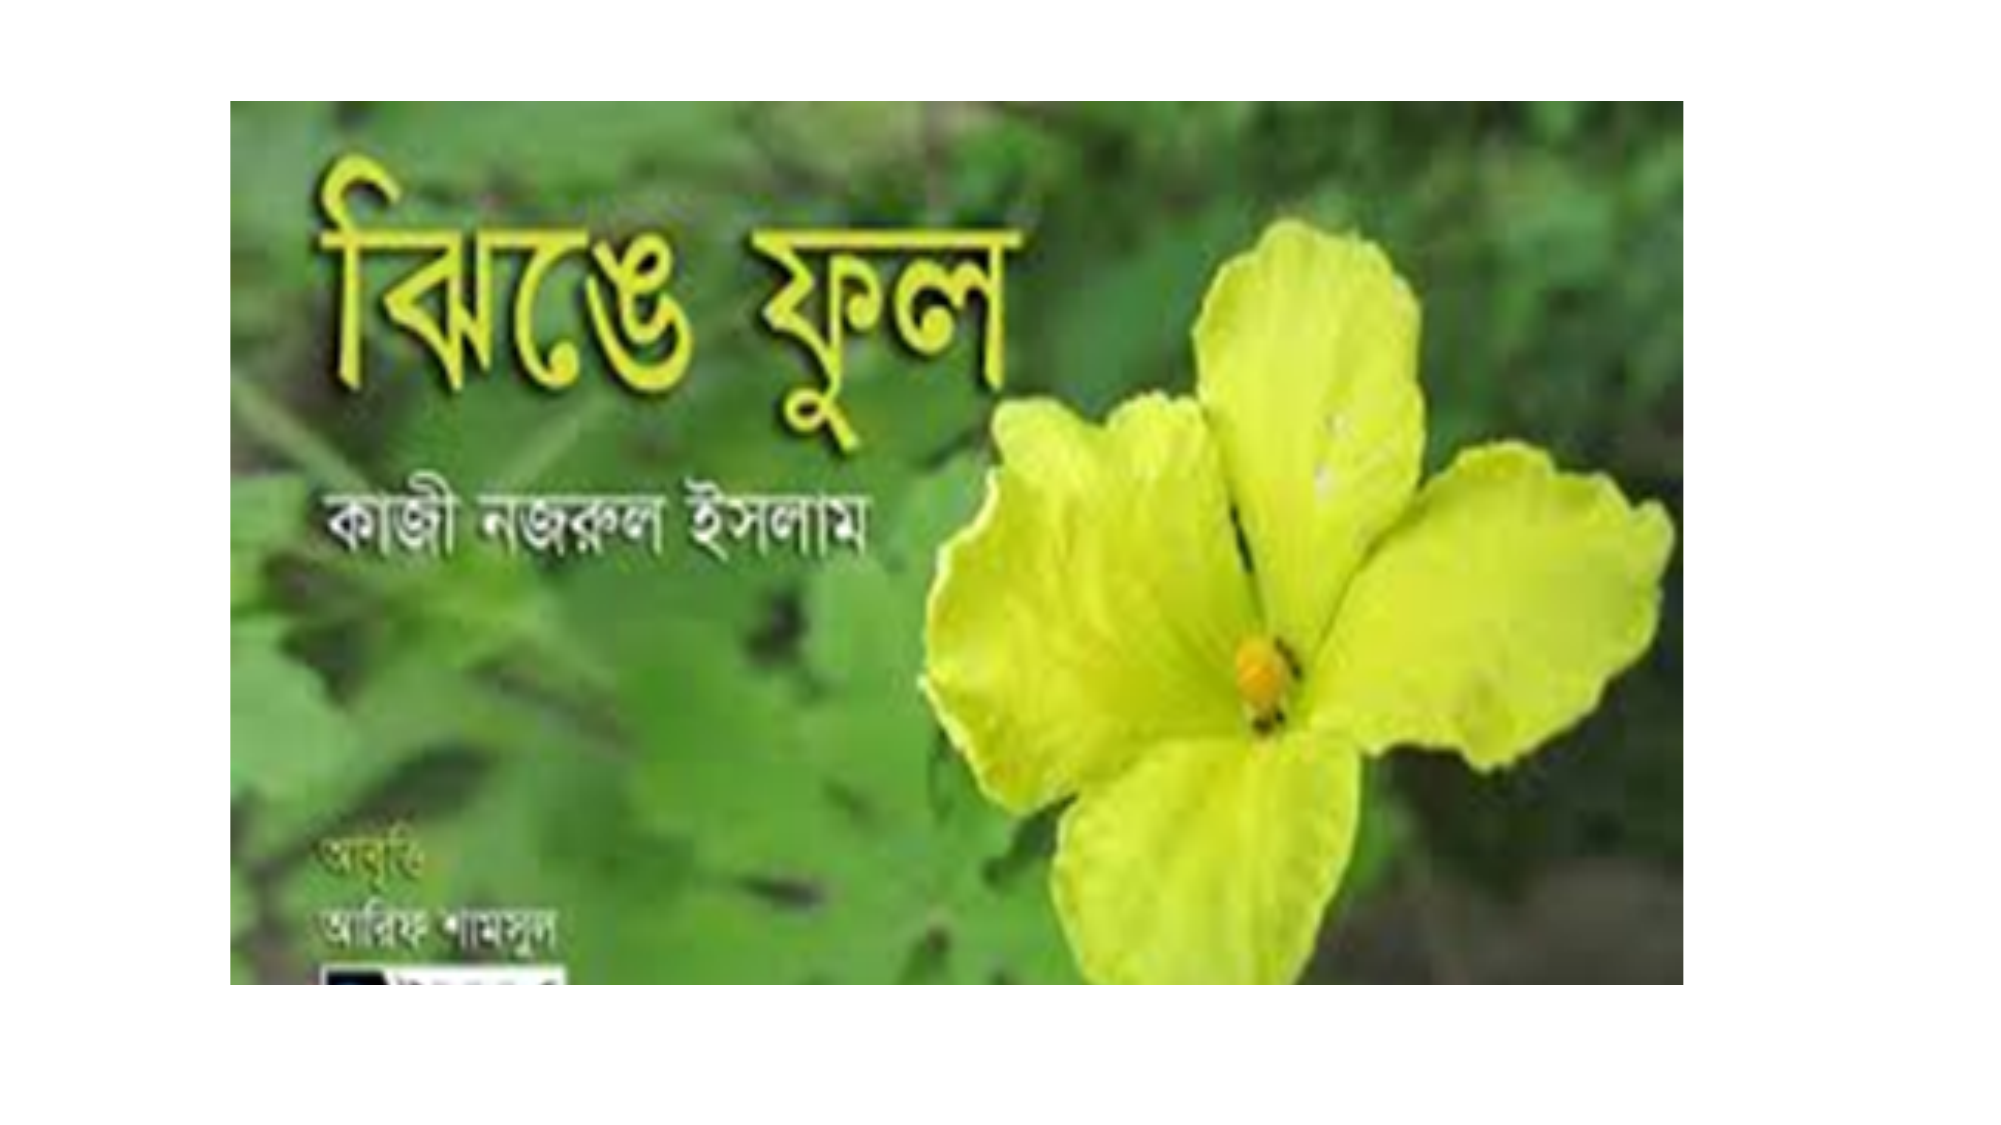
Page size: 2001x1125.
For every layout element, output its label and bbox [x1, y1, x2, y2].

picture [230, 101, 1684, 985]
